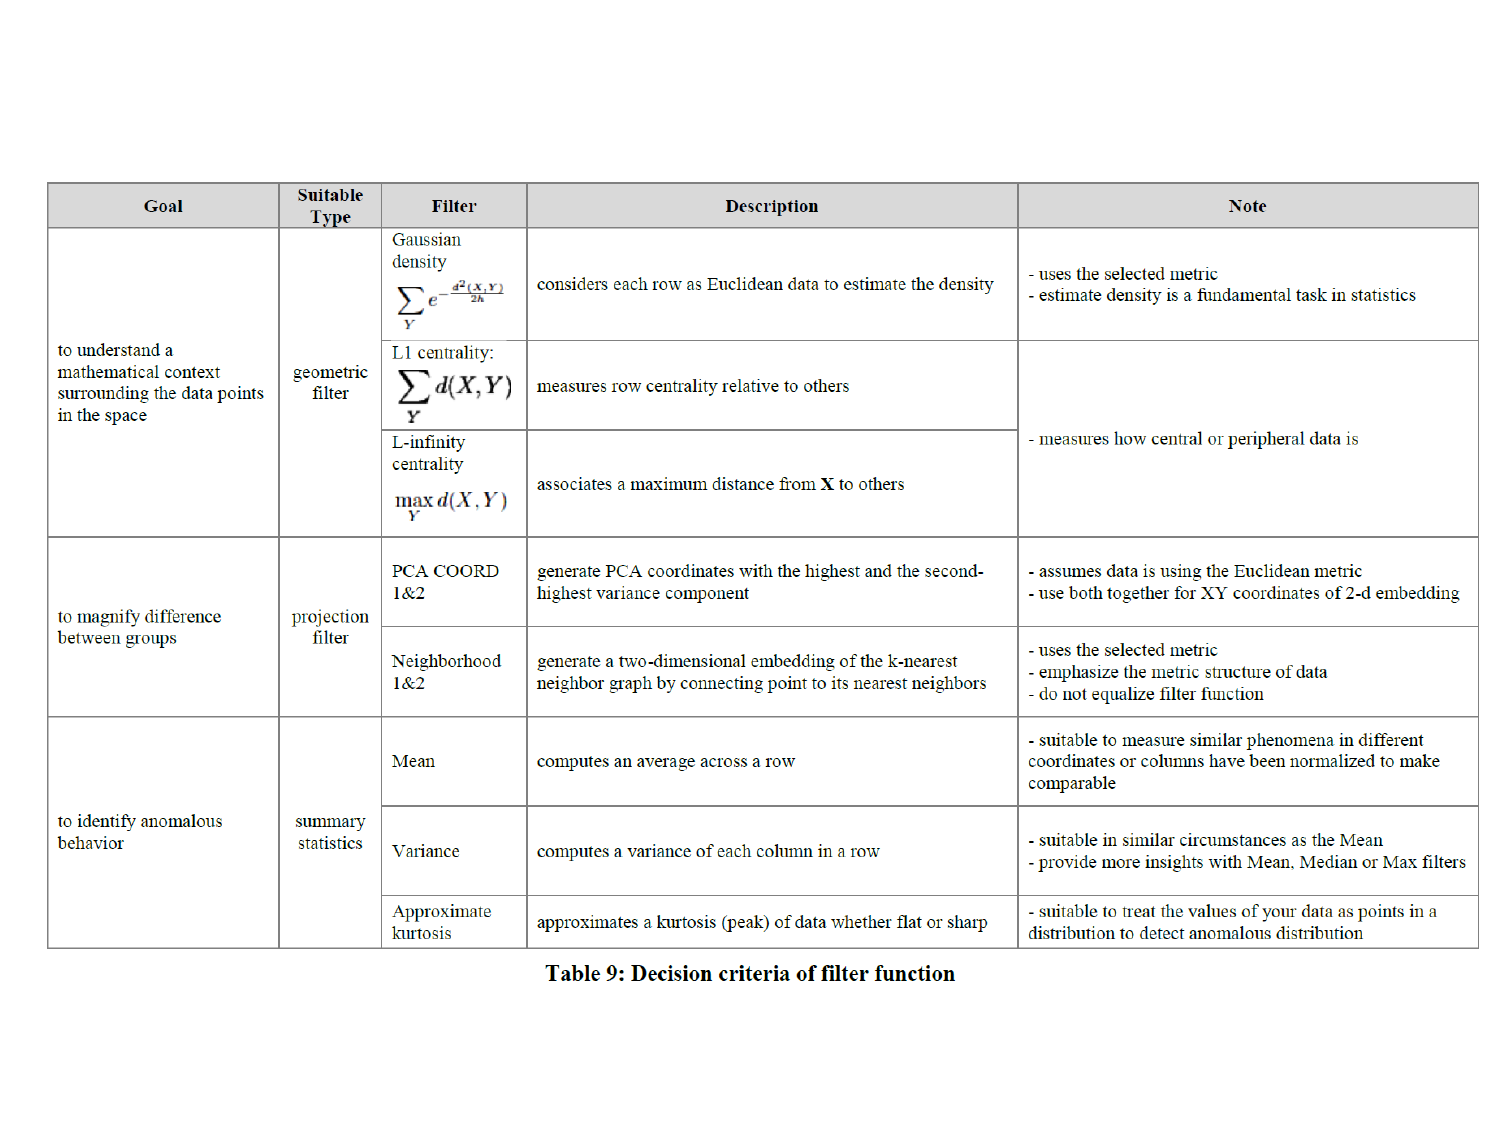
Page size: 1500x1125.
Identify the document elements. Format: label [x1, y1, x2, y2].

picture [40, 171, 1500, 999]
